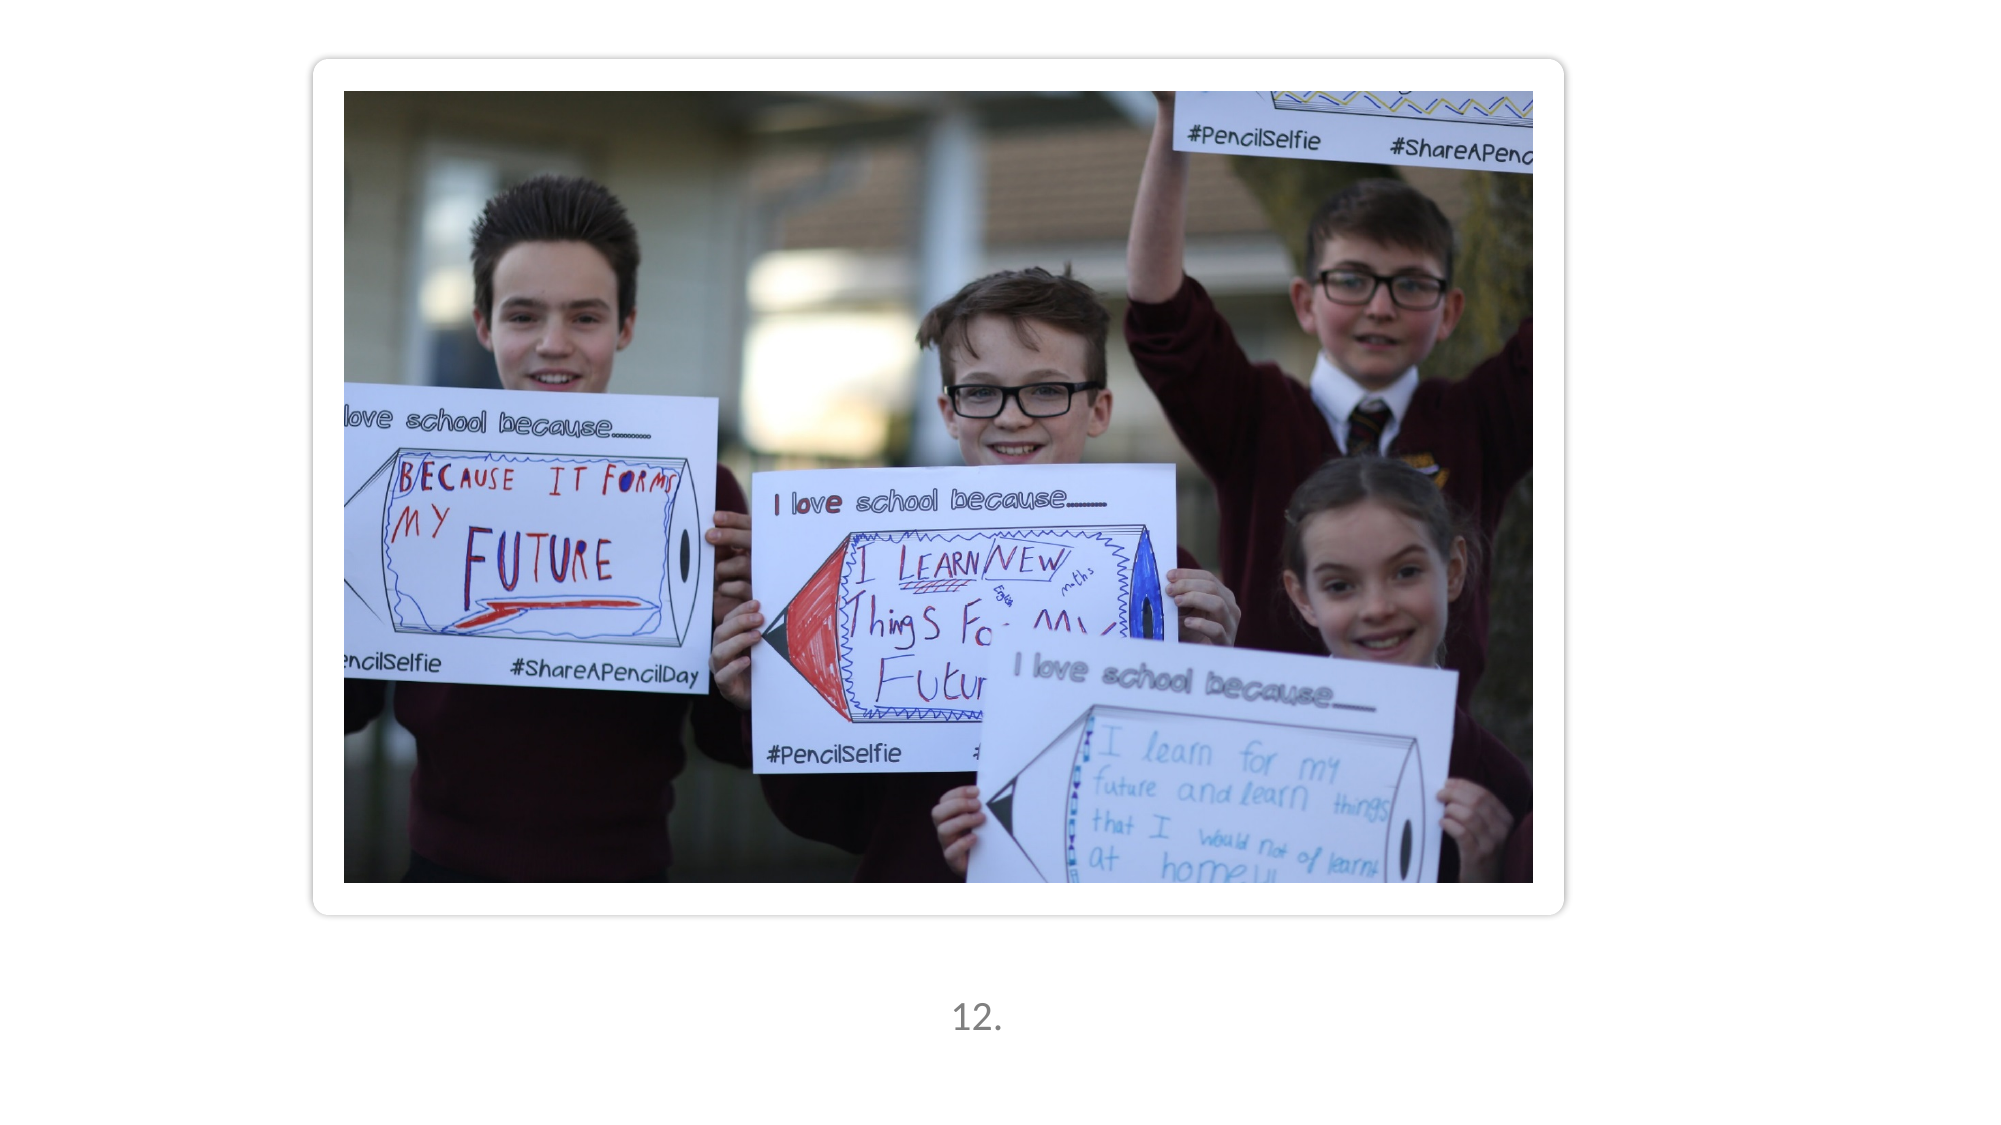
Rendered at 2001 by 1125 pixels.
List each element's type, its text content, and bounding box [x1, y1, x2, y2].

picture [343, 90, 1533, 884]
text_box 12. [935, 947, 1020, 1053]
